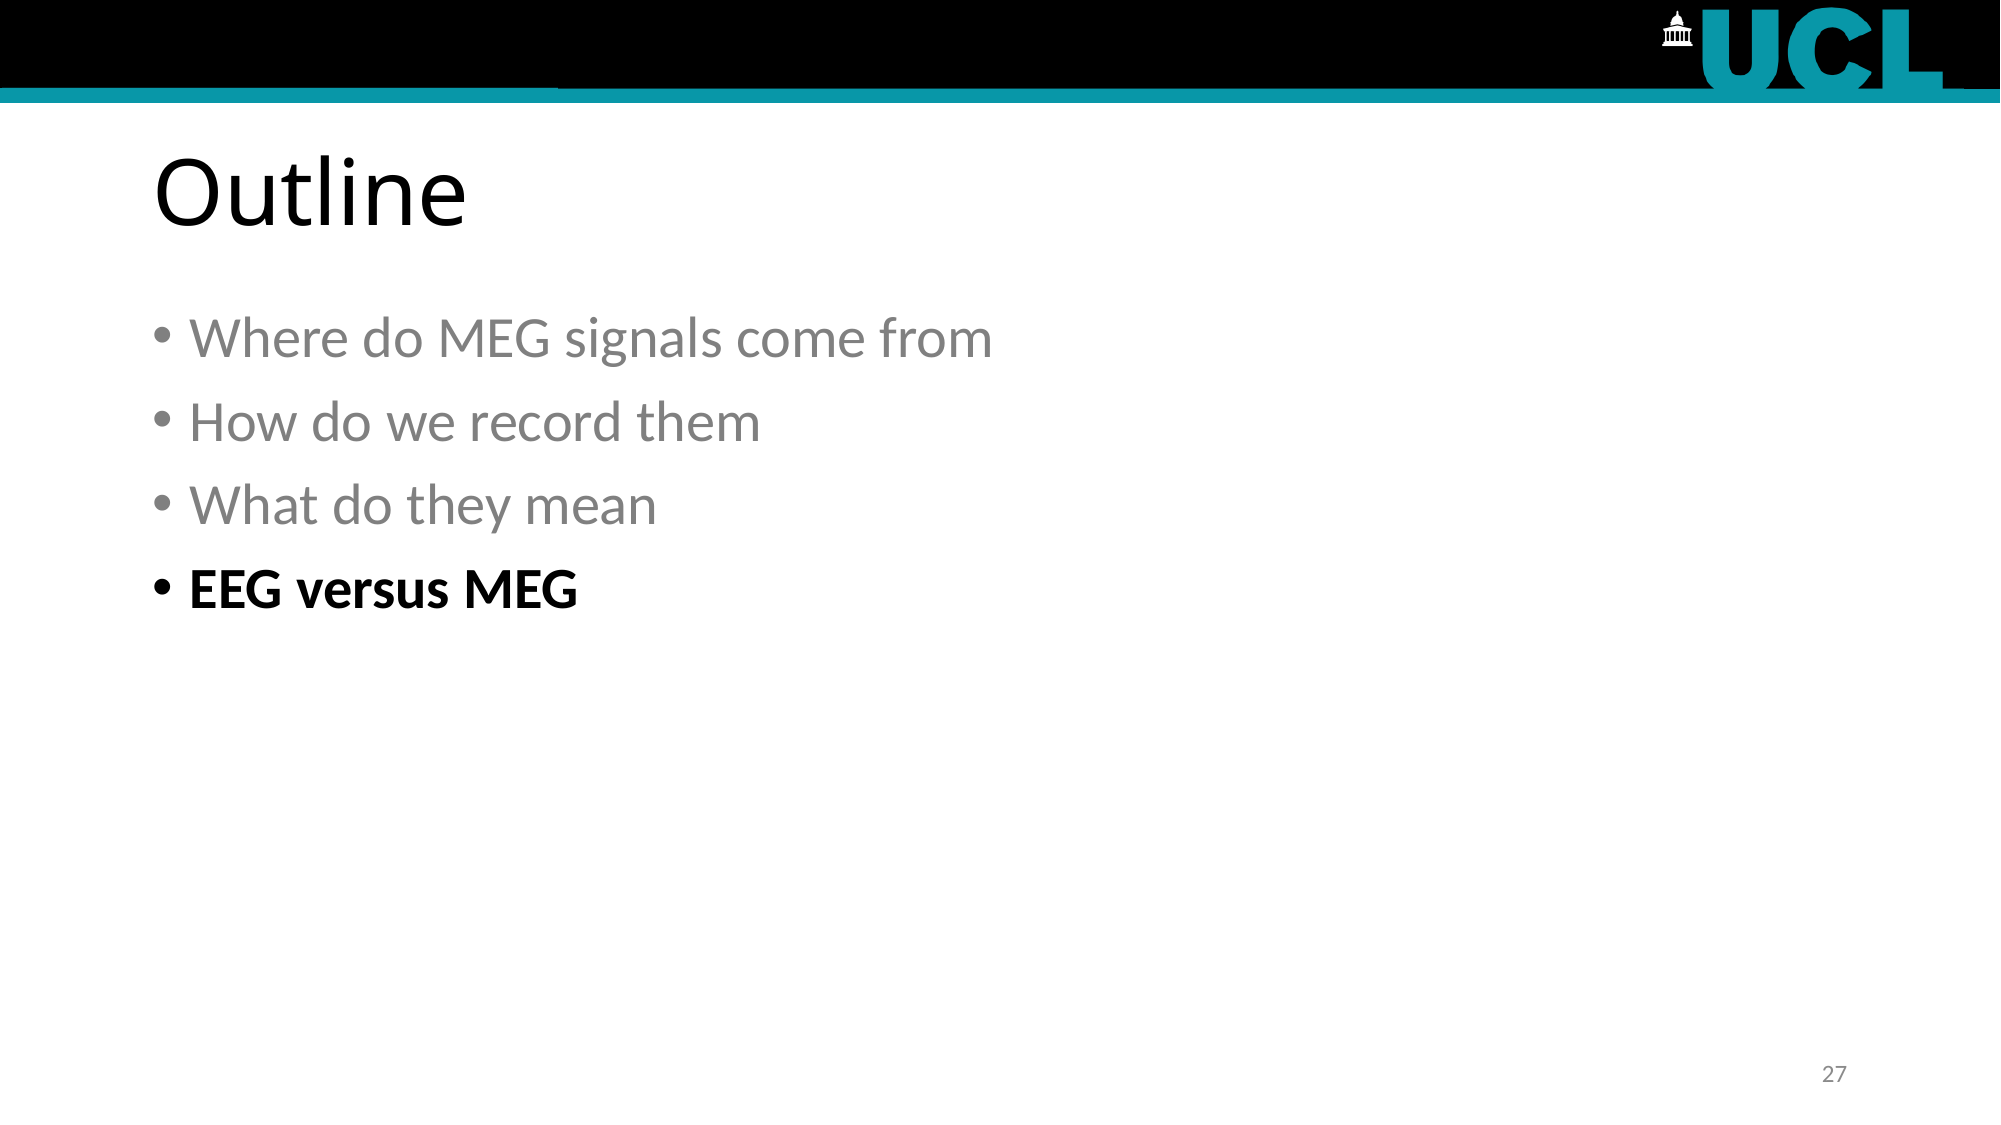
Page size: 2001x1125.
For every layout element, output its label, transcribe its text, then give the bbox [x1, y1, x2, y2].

slide_number 27 [1412, 1042, 1863, 1103]
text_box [0, 0, 2000, 103]
title Outline [137, 103, 1863, 299]
list Where do MEG signals come from How do we record them What do they mean EEG versus MEG [137, 299, 1863, 1014]
